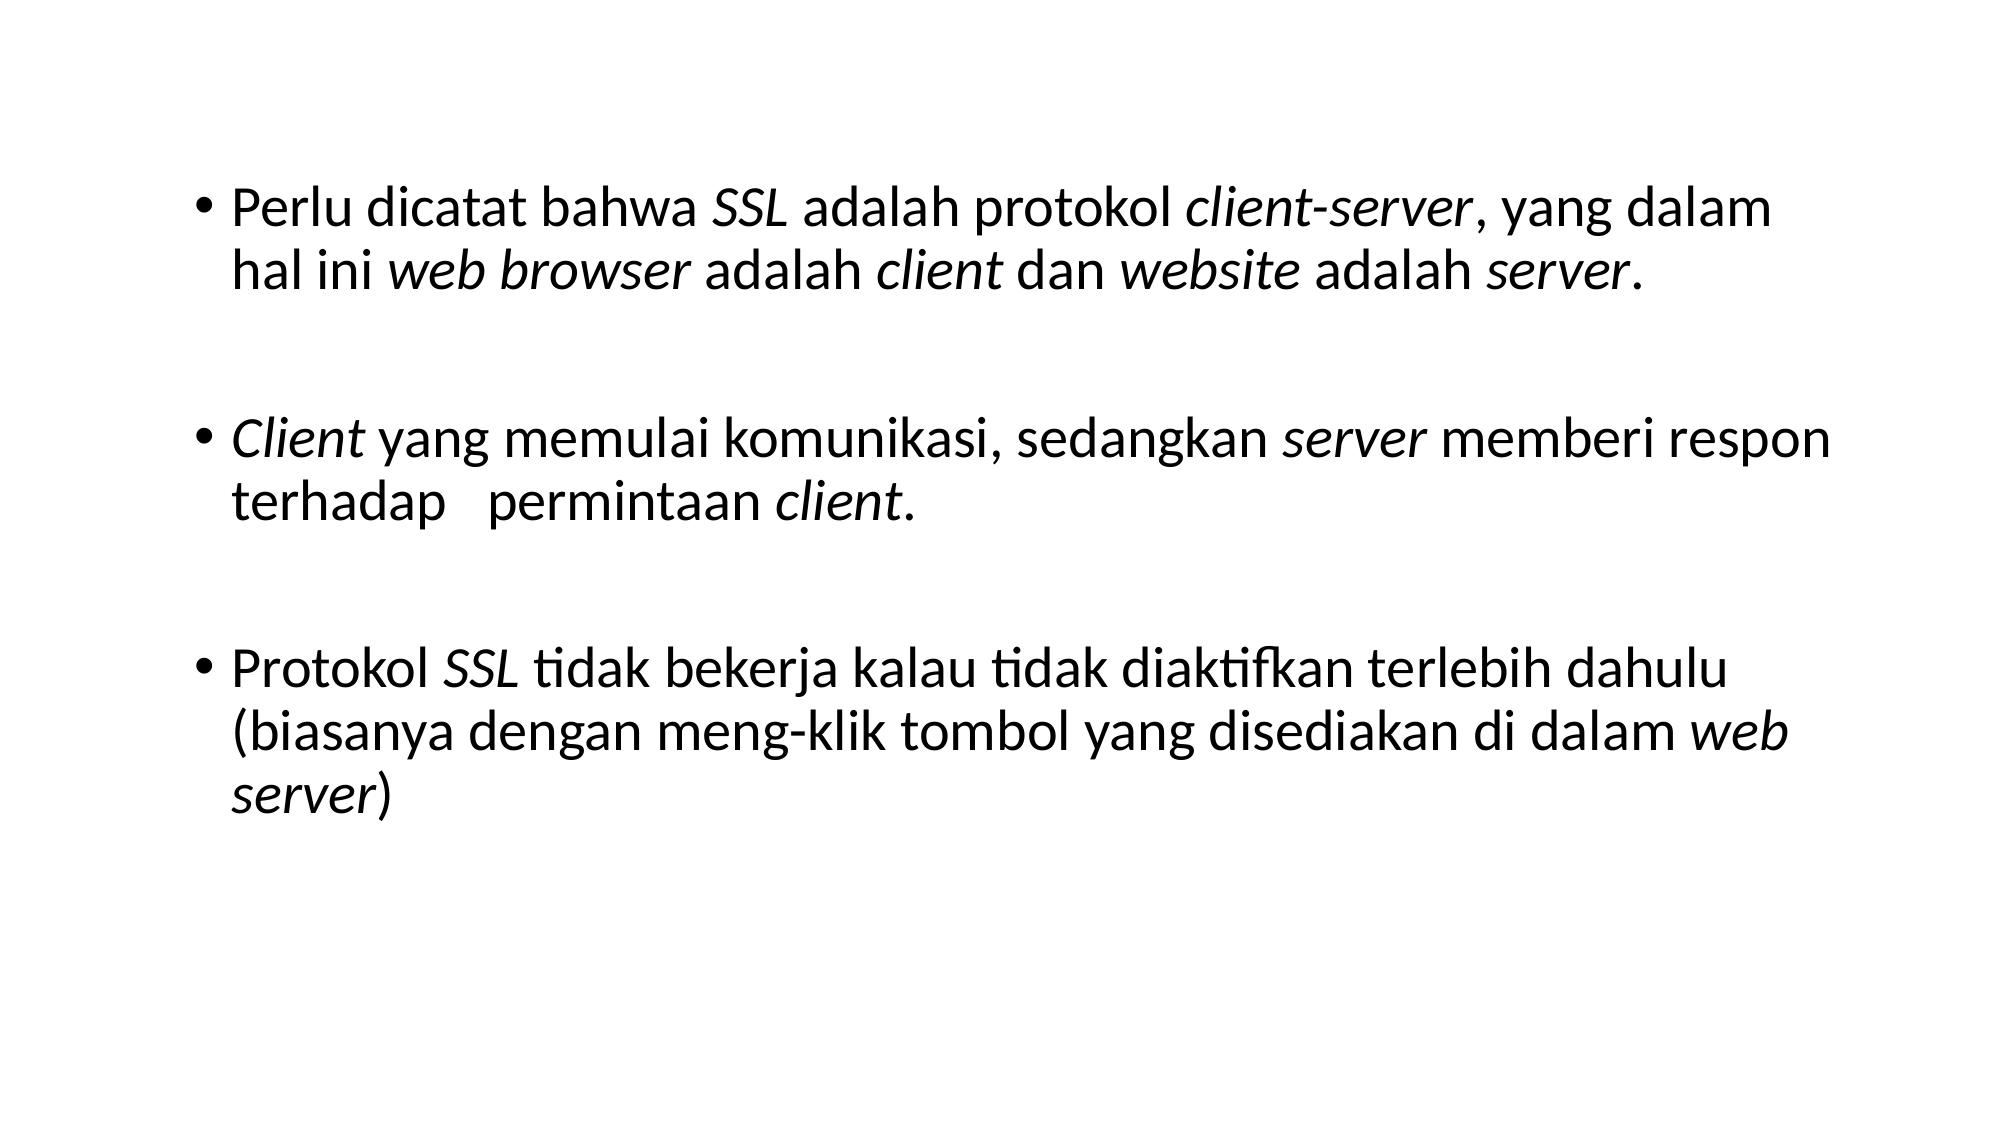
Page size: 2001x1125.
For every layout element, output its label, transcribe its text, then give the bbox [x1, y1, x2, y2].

list Perlu dicatat bahwa SSL adalah protokol client-server, yang dalam hal ini web browser adalah client dan website adalah server. Client yang memulai komunikasi, sedangkan server memberi respon terhadap permintaan client. Protokol SSL tidak bekerja kalau tidak diaktifkan terlebih dahulu (biasanya dengan meng-klik tombol yang disediakan di dalam web server) [179, 169, 1861, 1044]
